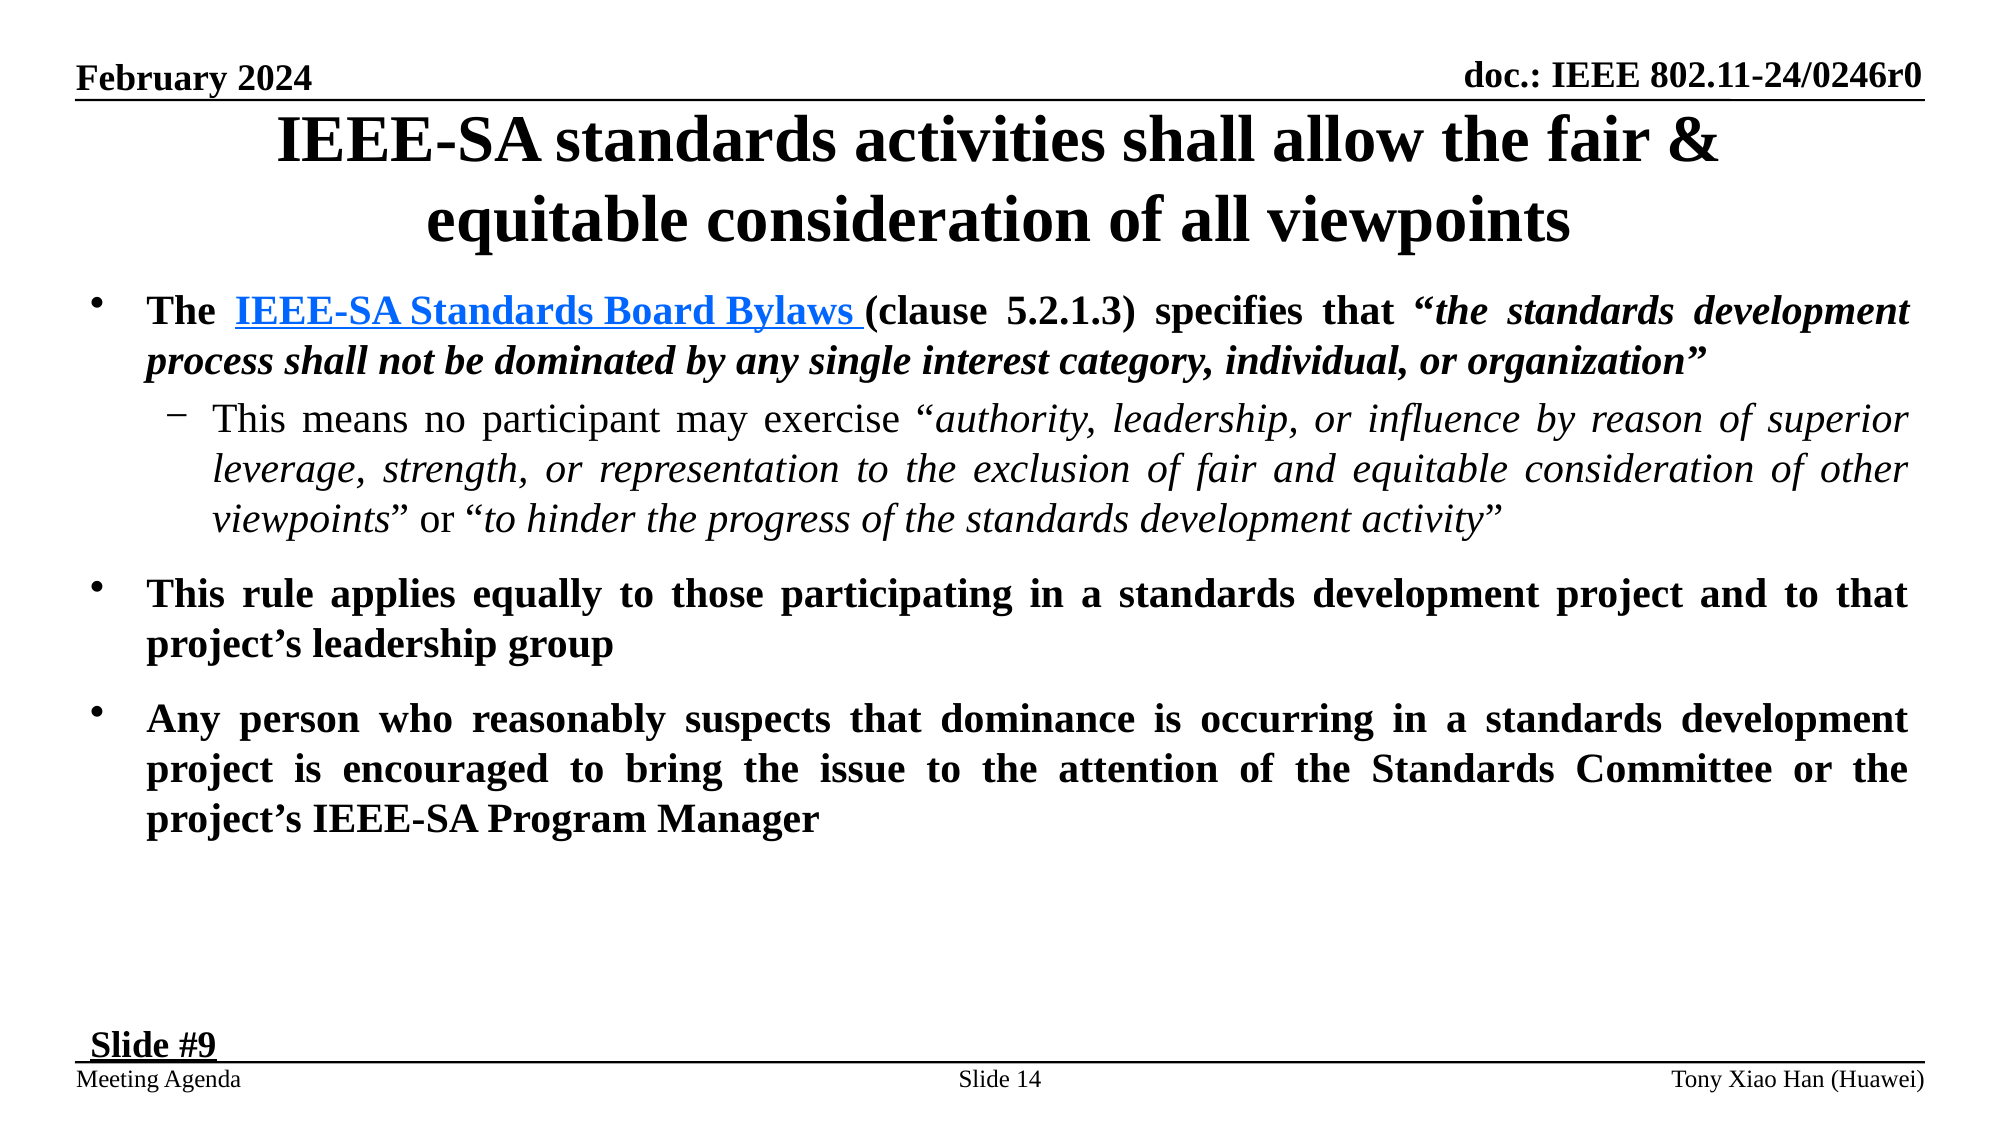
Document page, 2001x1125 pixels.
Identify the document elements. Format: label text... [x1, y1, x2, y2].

text_box Slide #9 [75, 1012, 232, 1073]
text_box IEEE-SA standards activities shall allow the fair & equitable consideration of all viewpoints [75, 87, 1925, 263]
list The IEEE-SA Standards Board Bylaws (clause 5.2.1.3) specifies that “the standards development process shall not be dominated by any single interest category, individual, or organization” This means no participant may exercise “authority, leadership, or influence by reason of superior leverage, strength, or representation to the exclusion of fair and equitable consideration of other viewpoints” or “to hinder the progress of the standards development activity” This rule applies equally to those participating in a standards development project and to that project’s leadership group Any person who reasonably suspects that dominance is occurring in a standards development project is encouraged to bring the issue to the attention of the Standards Committee or the project’s IEEE-SA Program Manager [75, 275, 1925, 1038]
